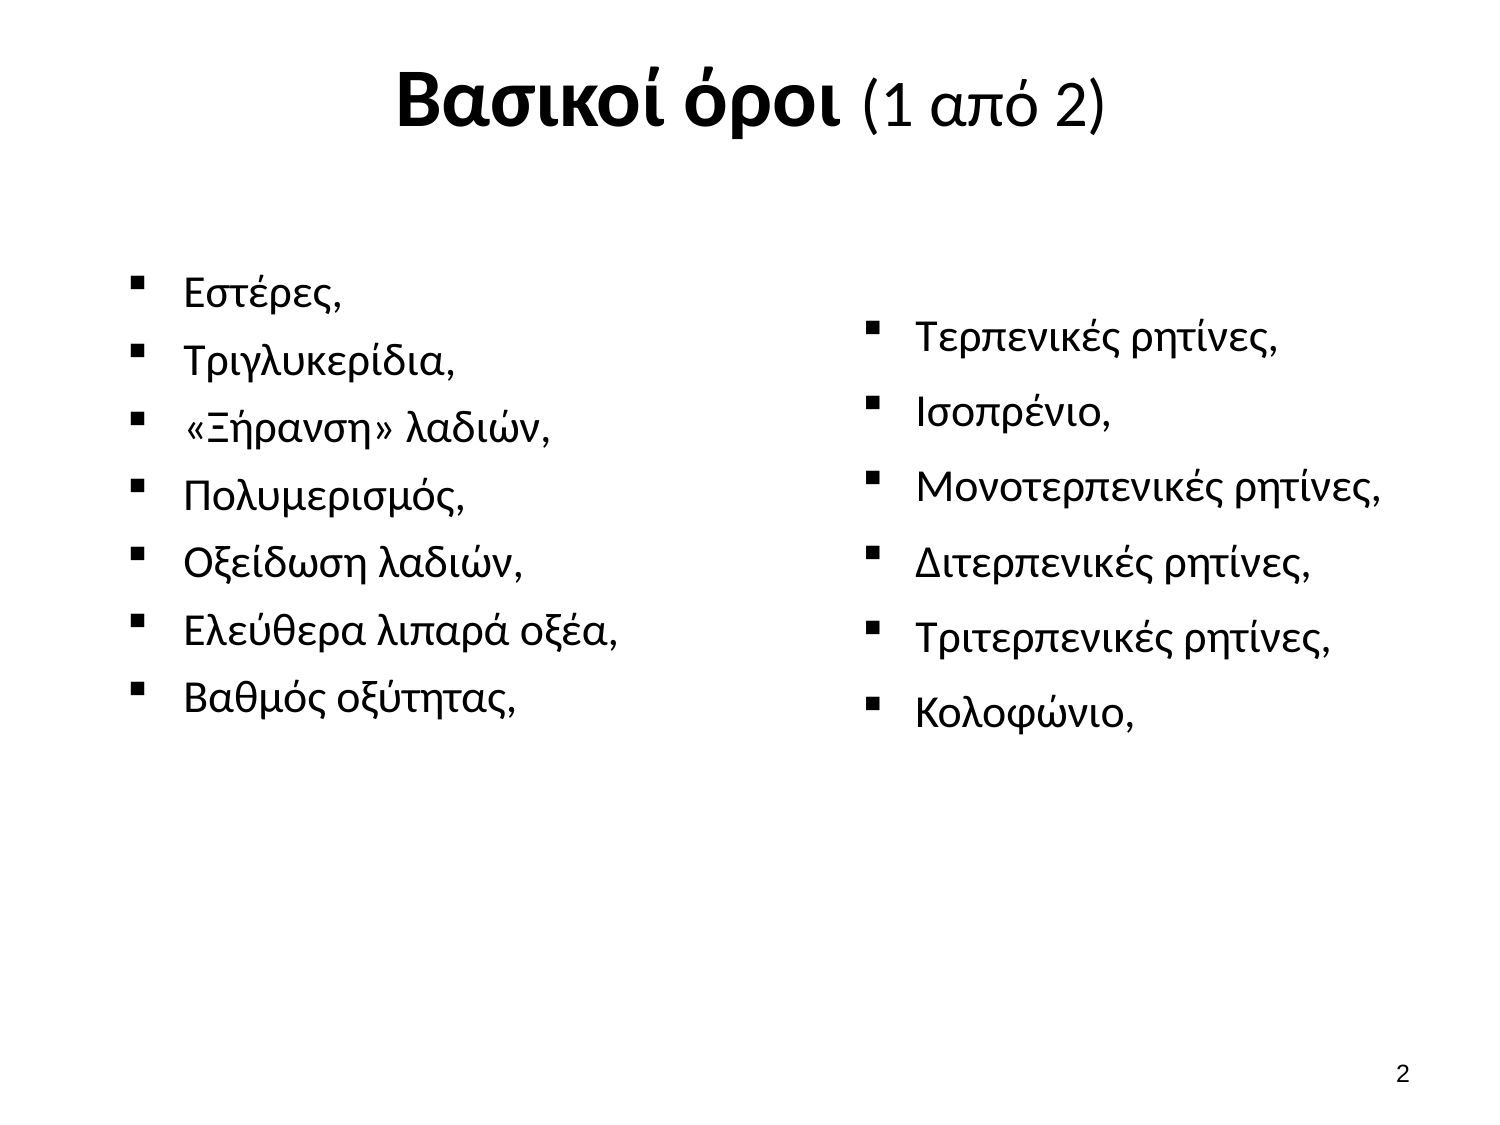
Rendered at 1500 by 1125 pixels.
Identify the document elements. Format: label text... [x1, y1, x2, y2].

slide_number 1 [1074, 1042, 1425, 1103]
list Εστέρες, Τριγλυκερίδια, «Ξήρανση» λαδιών, Πολυμερισμός, Οξείδωση λαδιών, Ελεύθερα λιπαρά οξέα, Βαθμός οξύτητας, [112, 254, 691, 786]
title Βασικοί όροι (1 από 2) [76, 19, 1427, 169]
text_box Τερπενικές ρητίνες, Ισοπρένιο, Μονοτερπενικές ρητίνες, Διτερπενικές ρητίνες, Τριτερπενικές ρητίνες, Κολοφώνιο, [844, 290, 1400, 744]
